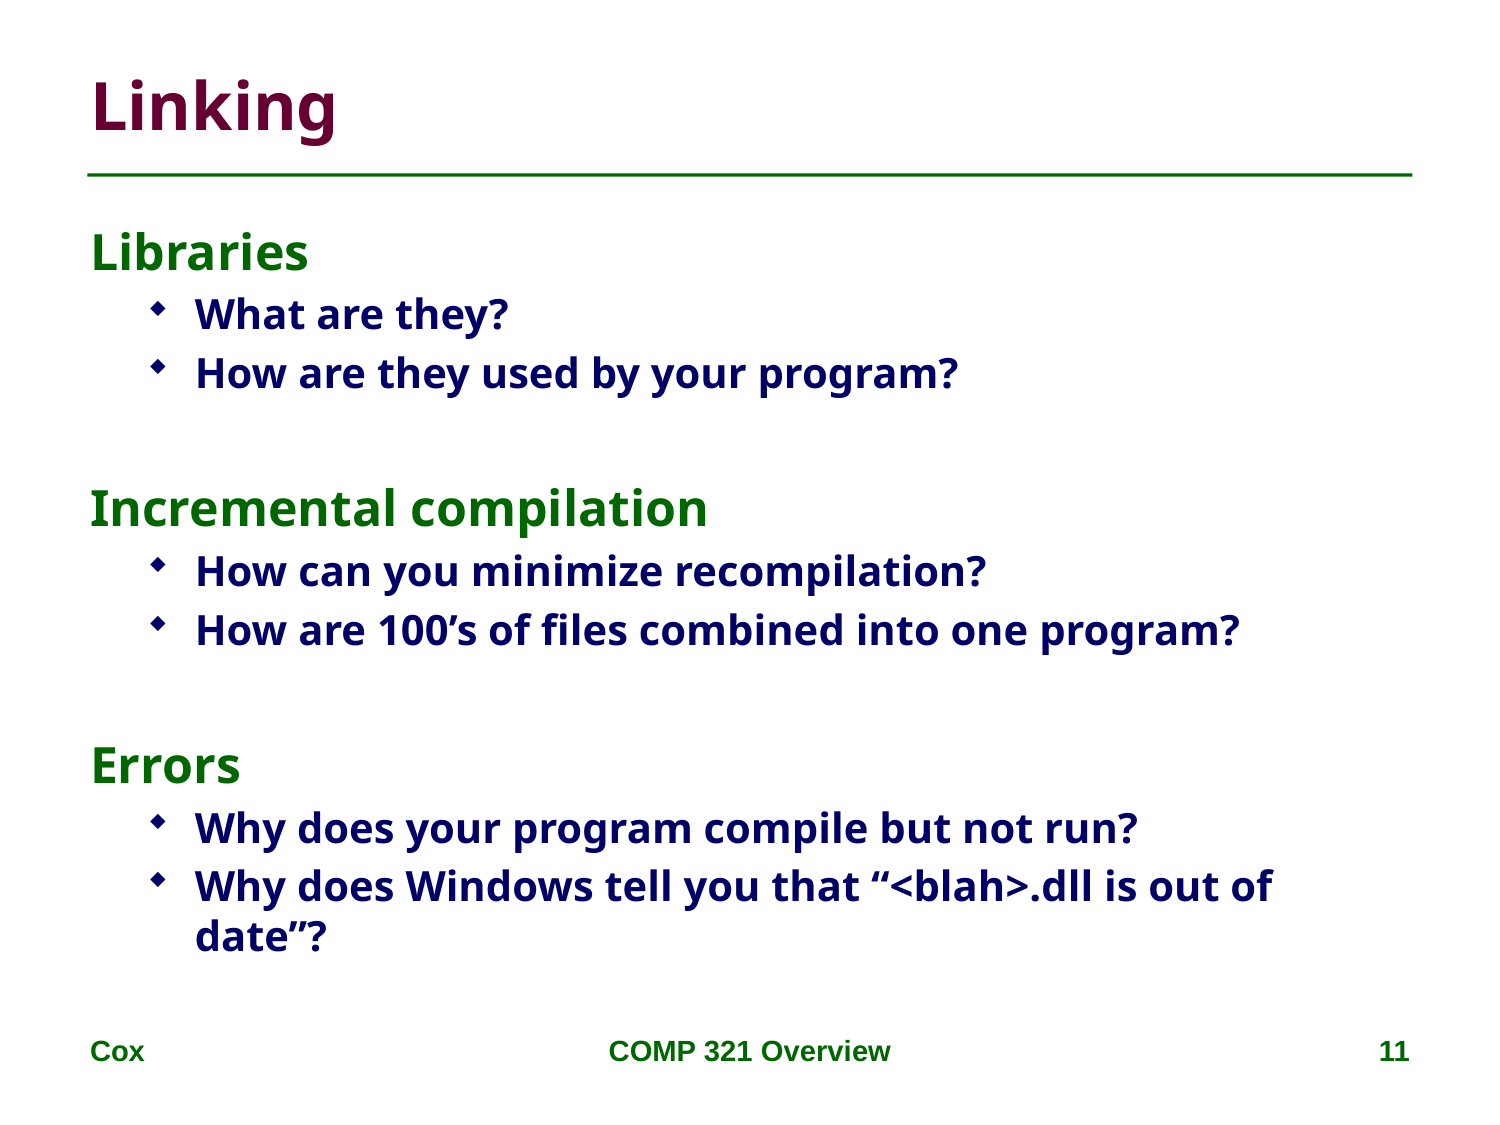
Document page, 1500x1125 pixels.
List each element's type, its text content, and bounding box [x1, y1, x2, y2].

slide_number Cox [74, 1024, 426, 1103]
title Linking [75, 45, 1425, 163]
slide_number 11 [1074, 1024, 1426, 1103]
footer COMP 321 Overview [512, 1024, 988, 1103]
list Libraries What are they? How are they used by your program? Incremental compilation How can you minimize recompilation? How are 100’s of files combined into one program? Errors Why does your program compile but not run? Why does Windows tell you that “<blah>.dll is out of date”? [75, 212, 1425, 1005]
